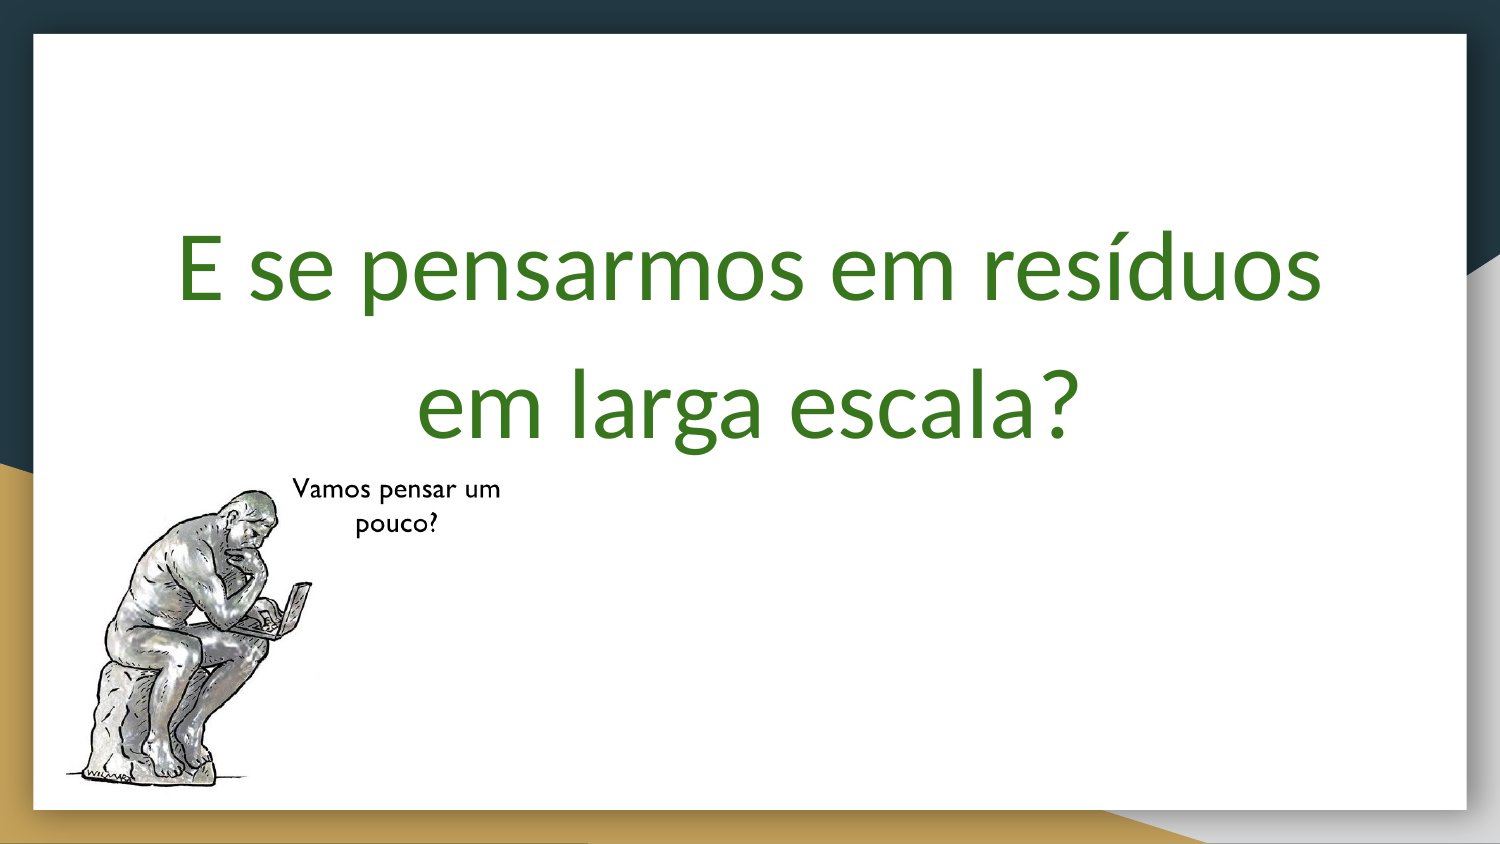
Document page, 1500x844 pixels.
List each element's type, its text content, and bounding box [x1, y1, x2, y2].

picture [66, 451, 527, 797]
list E se pensarmos em resíduos em larga escala? [134, 167, 1366, 569]
